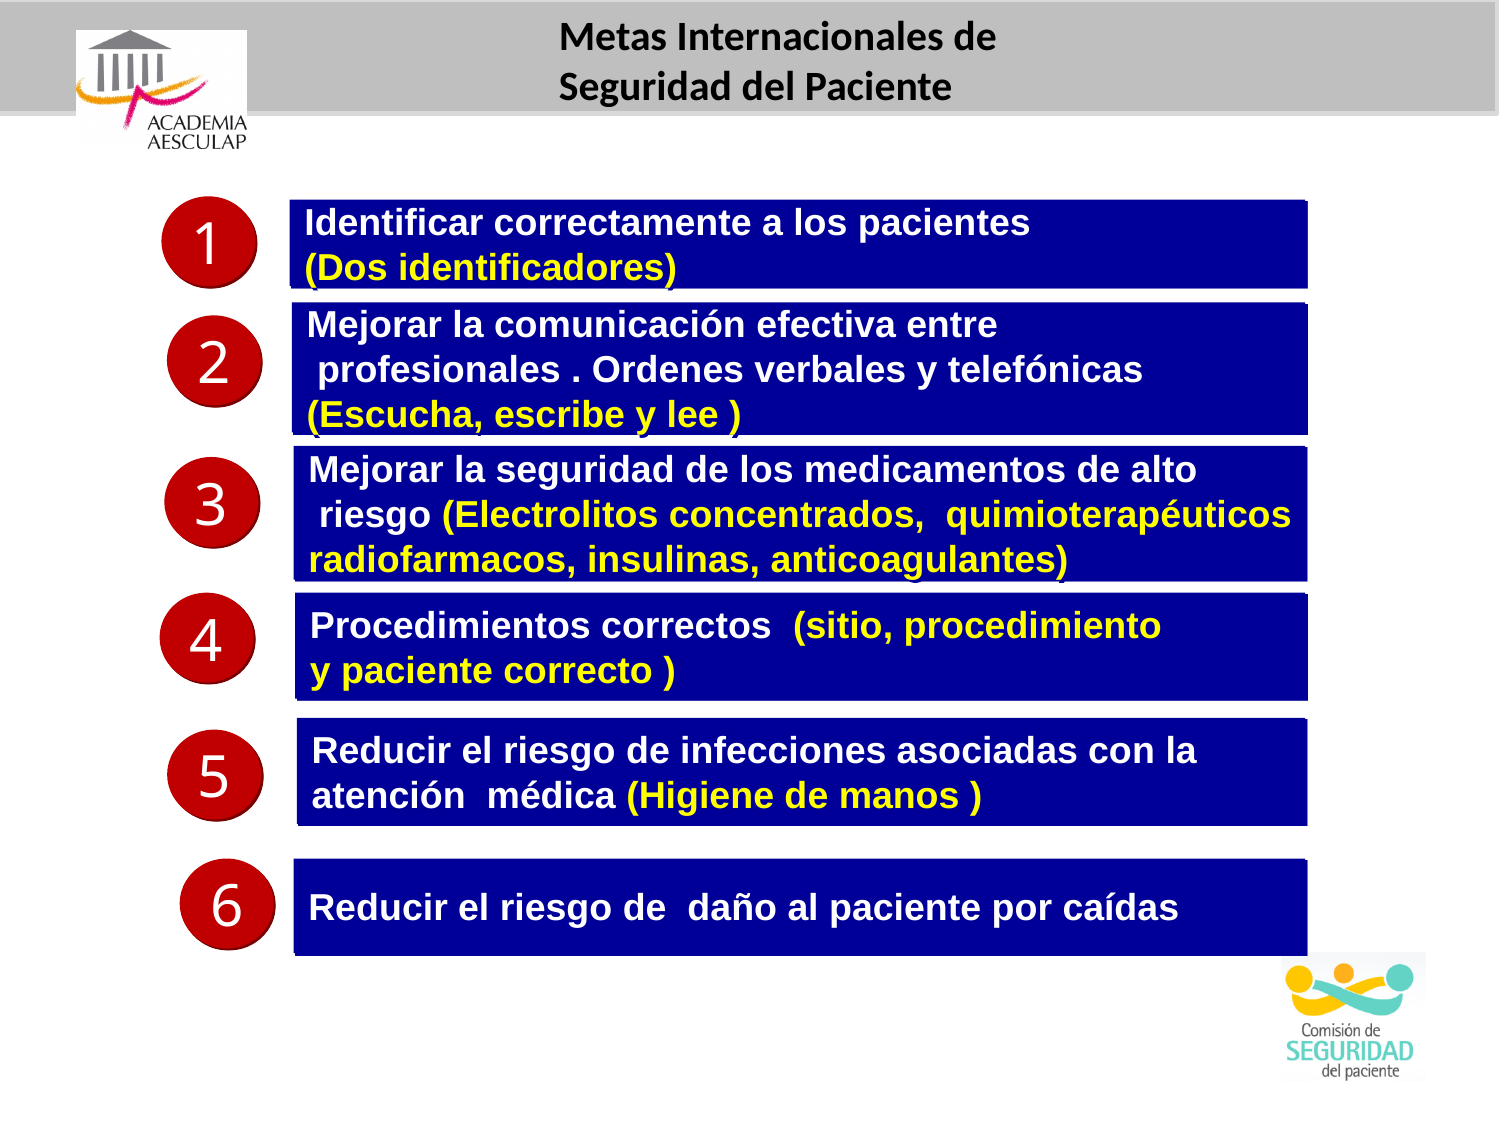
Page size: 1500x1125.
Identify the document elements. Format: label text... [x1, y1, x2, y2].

text_box [214, 218, 965, 324]
text_box 4 [159, 592, 254, 683]
text_box Procedimientos correctos (sitio, procedimiento y paciente correcto ) [295, 592, 1306, 699]
text_box Reducir el riesgo de daño al paciente por caídas [293, 858, 1306, 954]
picture [76, 30, 247, 149]
text_box Mejorar la seguridad de los medicamentos de alto riesgo (Electrolitos concentrados, quimioterapéuticos radiofarmacos, insulinas, anticoagulantes) [293, 445, 1306, 580]
text_box Identificar correctamente a los pacientes (Dos identificadores) [289, 199, 1306, 287]
text_box 2 [166, 315, 261, 406]
picture [1281, 952, 1426, 1082]
text_box 6 [179, 858, 274, 949]
text_box 5 [167, 729, 262, 820]
text_box Mejorar la comunicación efectiva entre profesionales . Ordenes verbales y telefónicas (Escucha, escribe y lee ) [291, 302, 1306, 433]
text_box 3 [164, 456, 259, 547]
text_box 1 [161, 196, 256, 287]
text_box Metas Internacionales de Seguridad del Paciente [543, 1, 1088, 117]
text_box Reducir el riesgo de infecciones asociadas con la atención médica (Higiene de manos ) [296, 717, 1306, 824]
